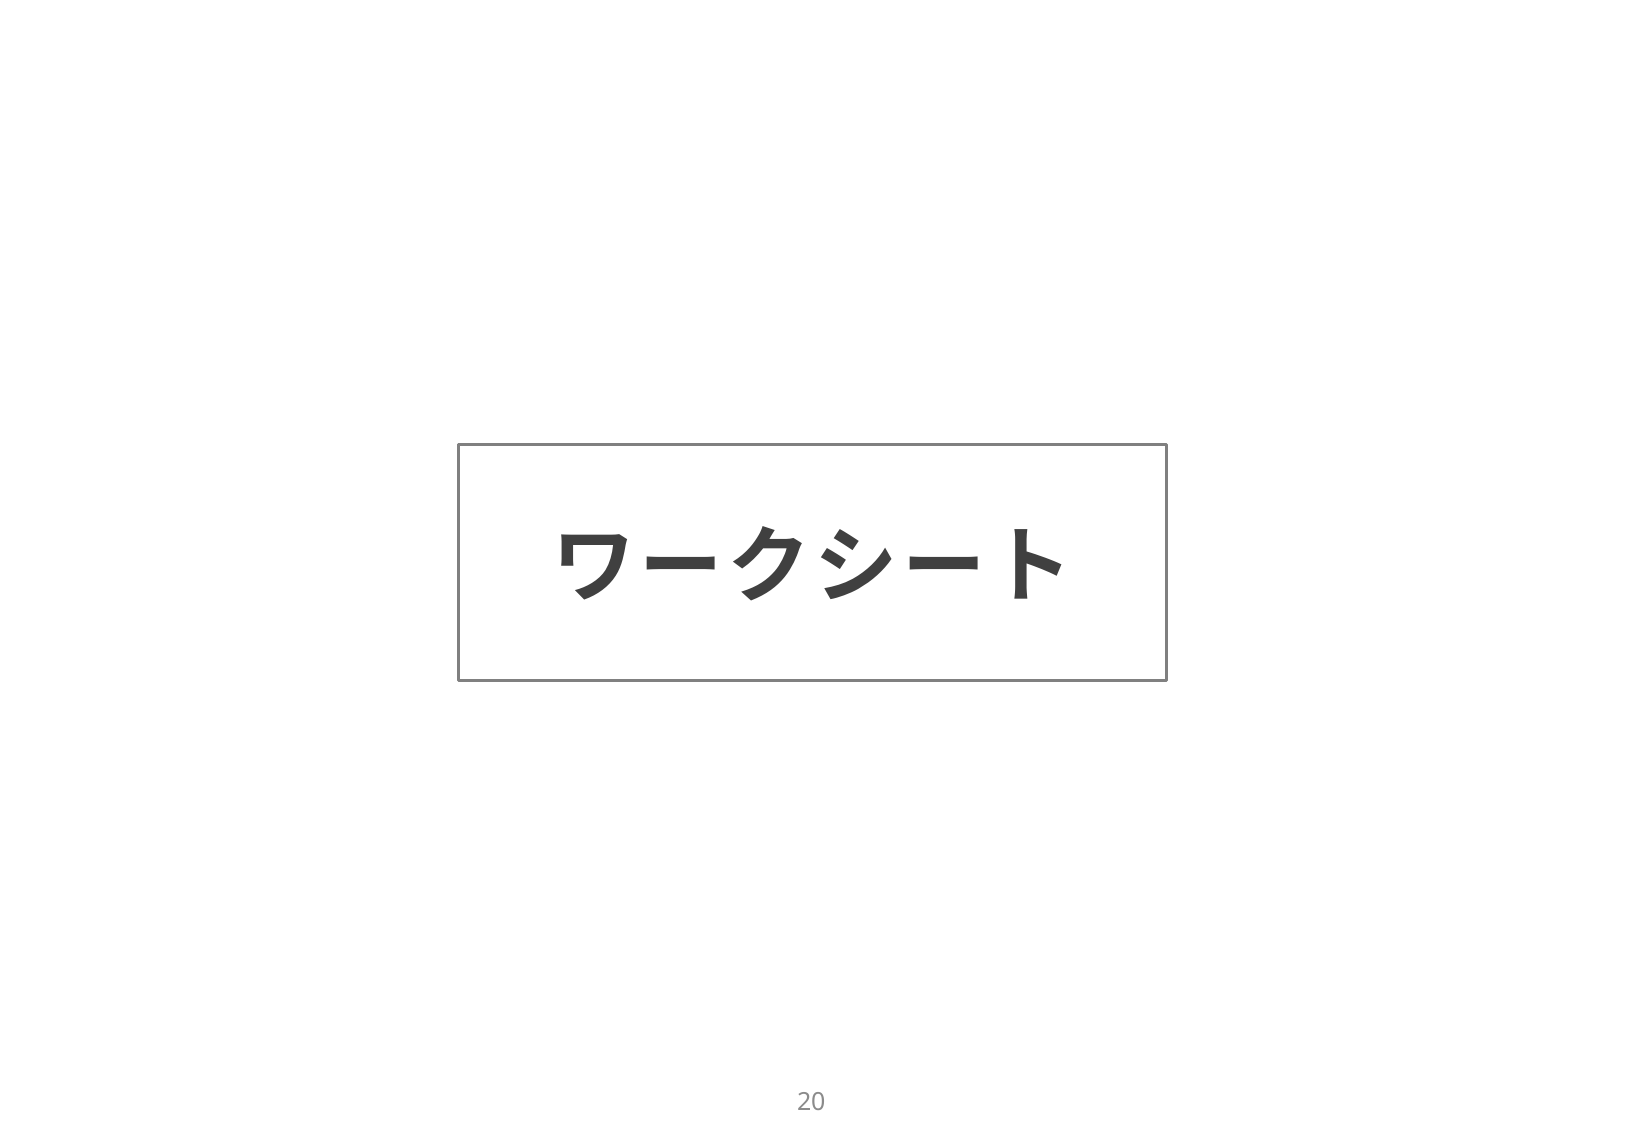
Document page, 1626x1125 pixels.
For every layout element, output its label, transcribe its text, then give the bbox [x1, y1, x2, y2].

text_box ワークシート [458, 444, 1167, 681]
text_box 19 [772, 1081, 850, 1123]
